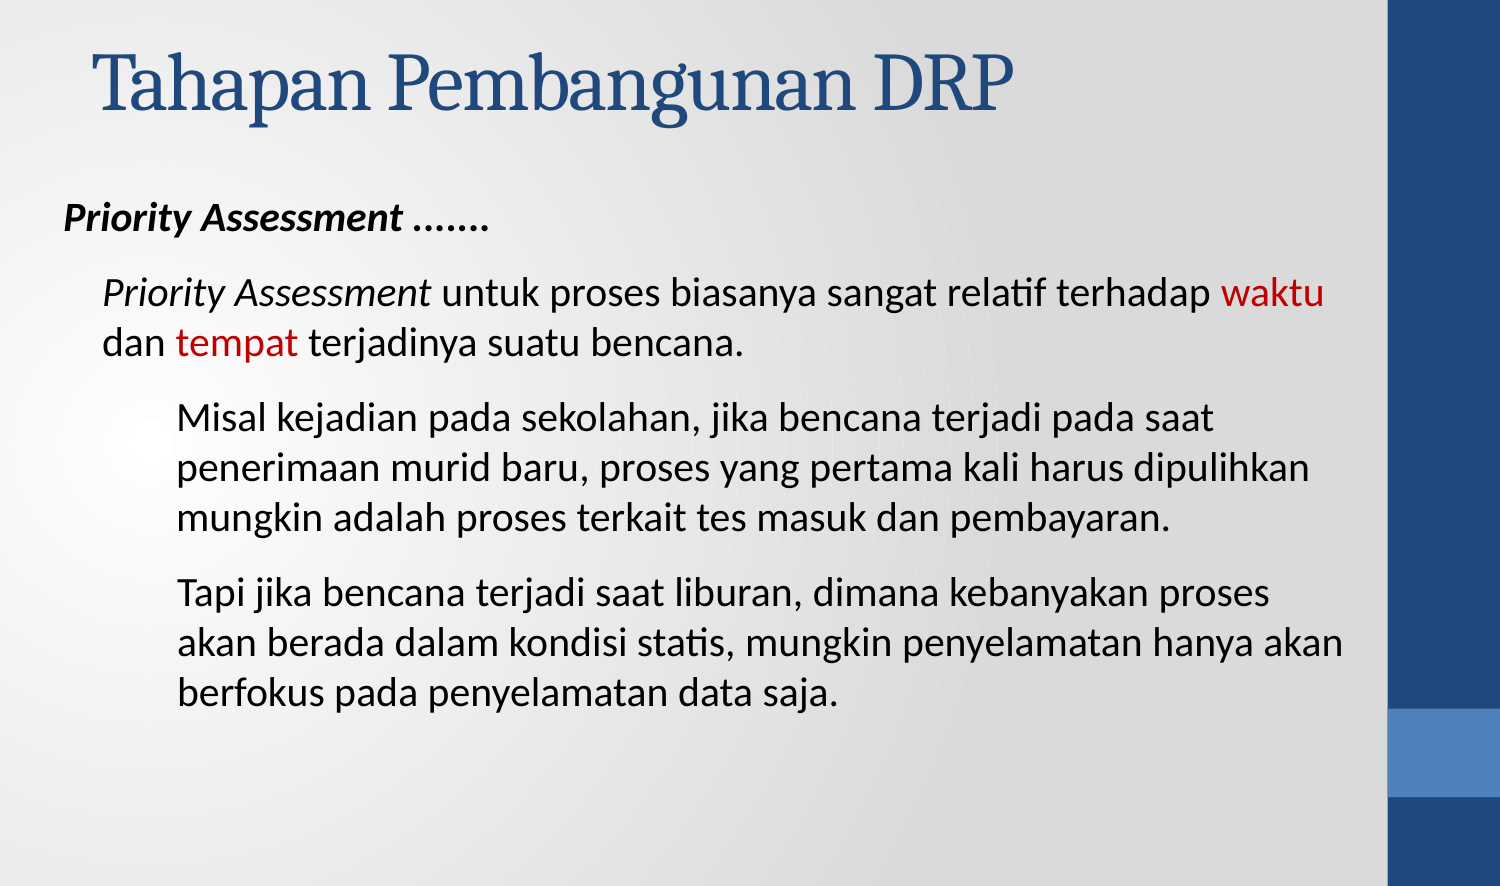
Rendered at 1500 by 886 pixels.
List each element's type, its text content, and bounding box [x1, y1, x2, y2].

list Priority Assessment ....... Priority Assessment untuk proses biasanya sangat relatif terhadap waktu dan tempat terjadinya suatu bencana. Misal kejadian pada sekolahan, jika bencana terjadi pada saat penerimaan murid baru, proses yang pertama kali harus dipulihkan mungkin adalah proses terkait tes masuk dan pembayaran. Tapi jika bencana terjadi saat liburan, dimana kebanyakan proses akan berada dalam kondisi statis, mungkin penyelamatan hanya akan berfokus pada penyelamatan data saja. [29, 182, 1365, 862]
title Tahapan Pembangunan DRP [76, 3, 1427, 151]
